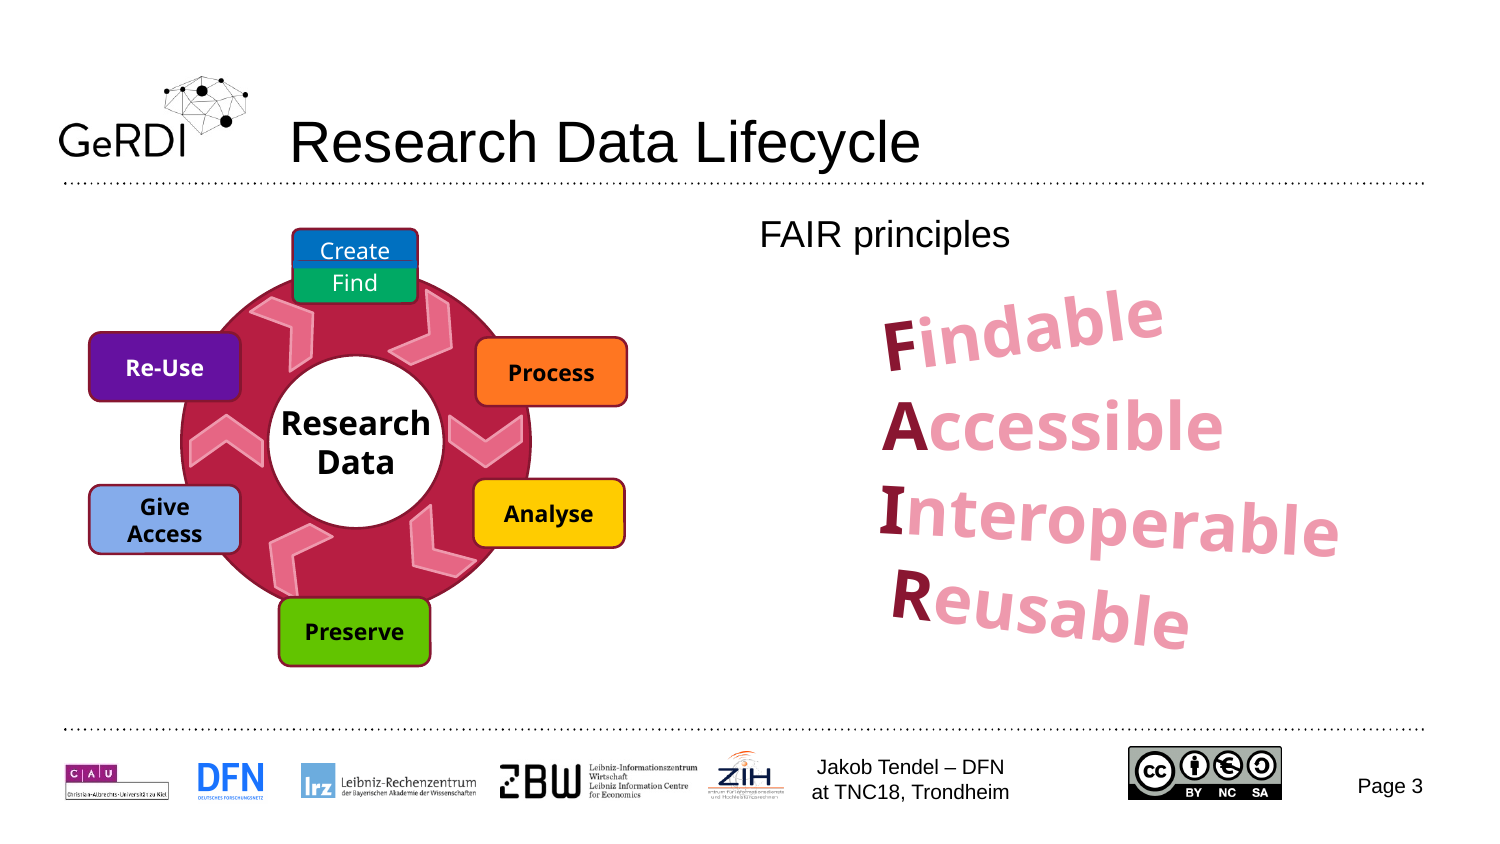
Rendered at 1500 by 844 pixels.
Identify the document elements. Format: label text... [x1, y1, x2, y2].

picture [1128, 746, 1282, 800]
slide_number Page 3 [1310, 772, 1424, 798]
picture [64, 763, 169, 801]
picture [301, 763, 476, 798]
title Research Data Lifecycle [289, 103, 1418, 174]
footer Jakob Tendel – DFN at TNC18, Trondheim [807, 753, 1015, 805]
picture [59, 76, 248, 157]
picture [500, 751, 784, 801]
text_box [88, 228, 628, 667]
list FAIR principles [759, 203, 1418, 357]
picture [198, 763, 268, 804]
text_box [888, 279, 1317, 657]
